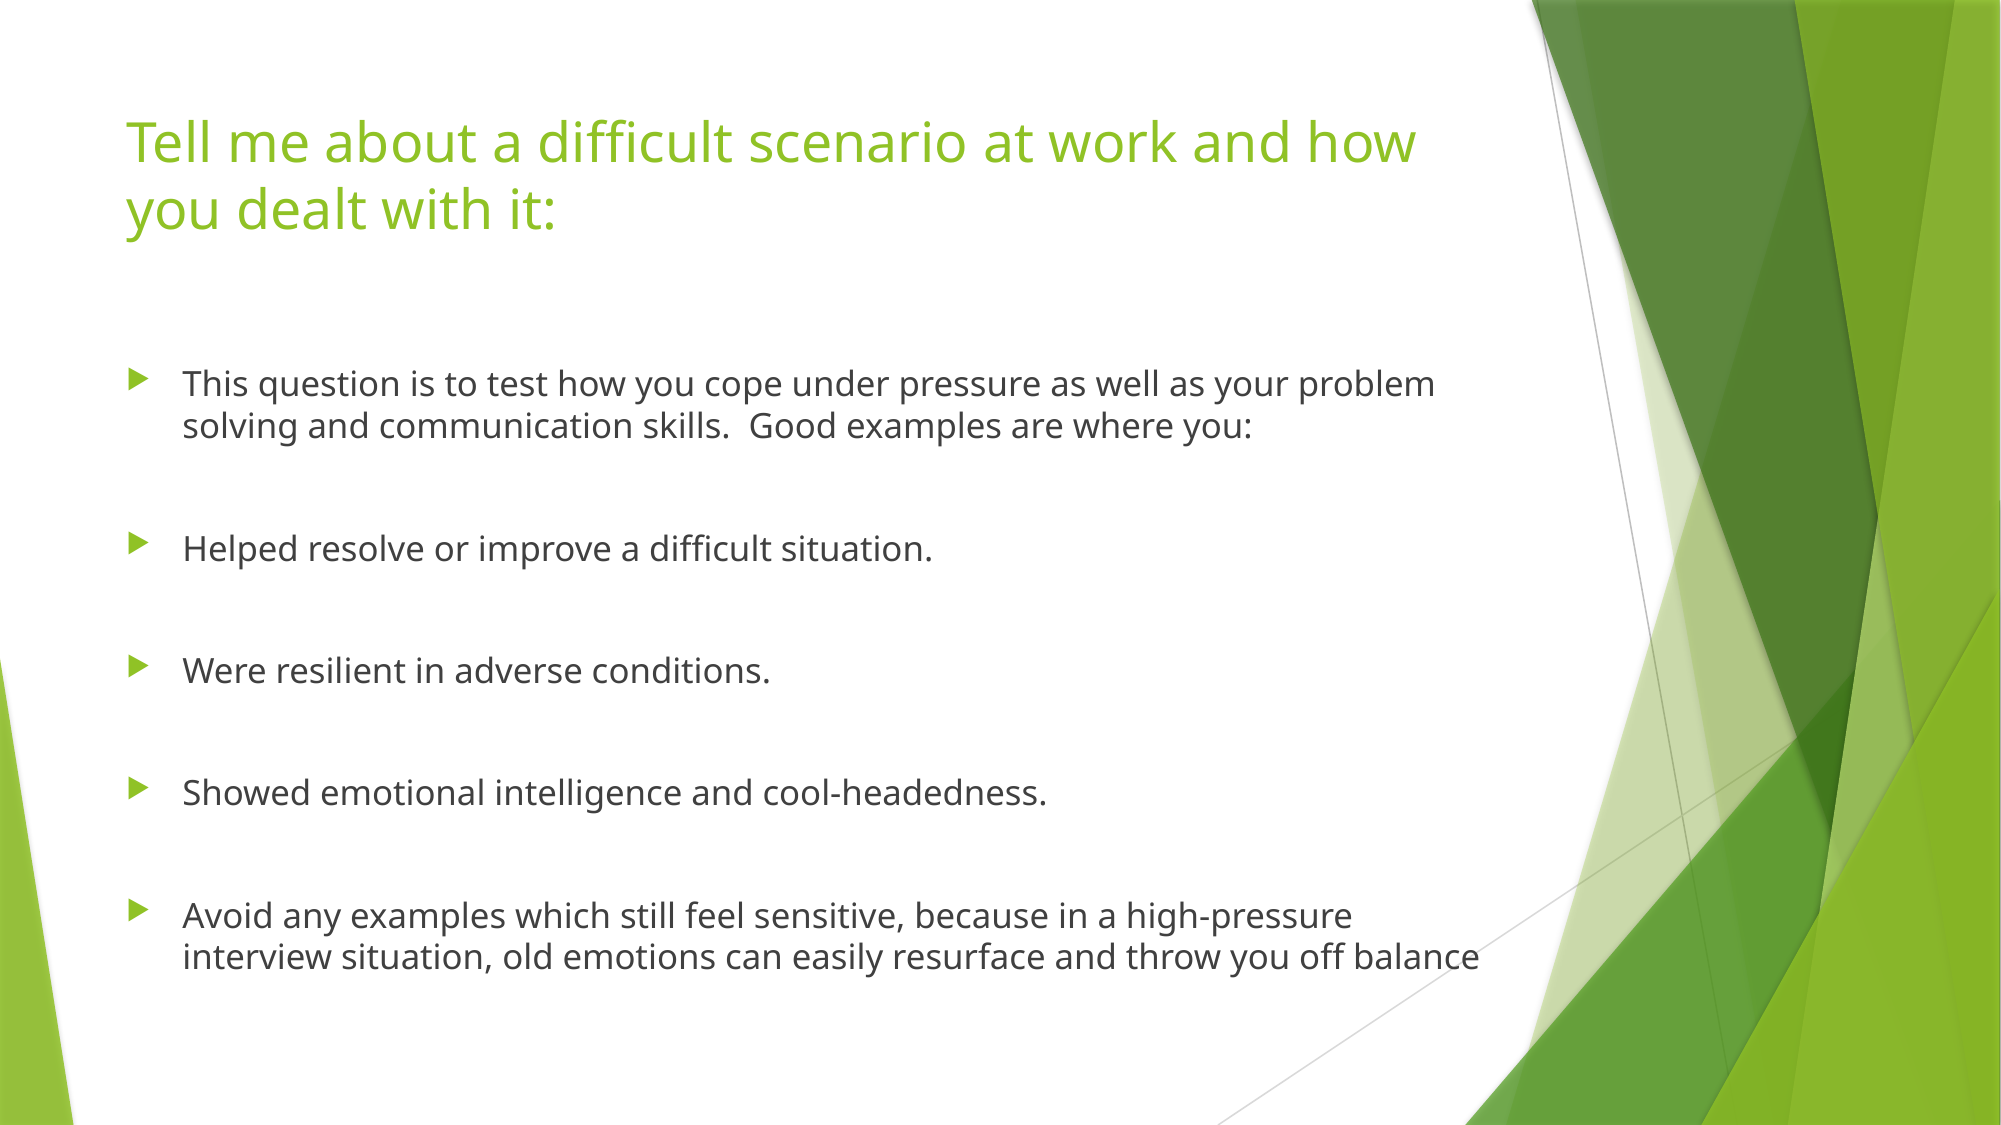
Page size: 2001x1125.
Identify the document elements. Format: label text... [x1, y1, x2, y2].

list This question is to test how you cope under pressure as well as your problem solving and communication skills. Good examples are where you: Helped resolve or improve a difficult situation. Were resilient in adverse conditions. Showed emotional intelligence and cool-headedness. Avoid any examples which still feel sensitive, because in a high-pressure interview situation, old emotions can easily resurface and throw you off balance [111, 354, 1522, 992]
title Tell me about a difficult scenario at work and how you dealt with it: [111, 99, 1522, 317]
